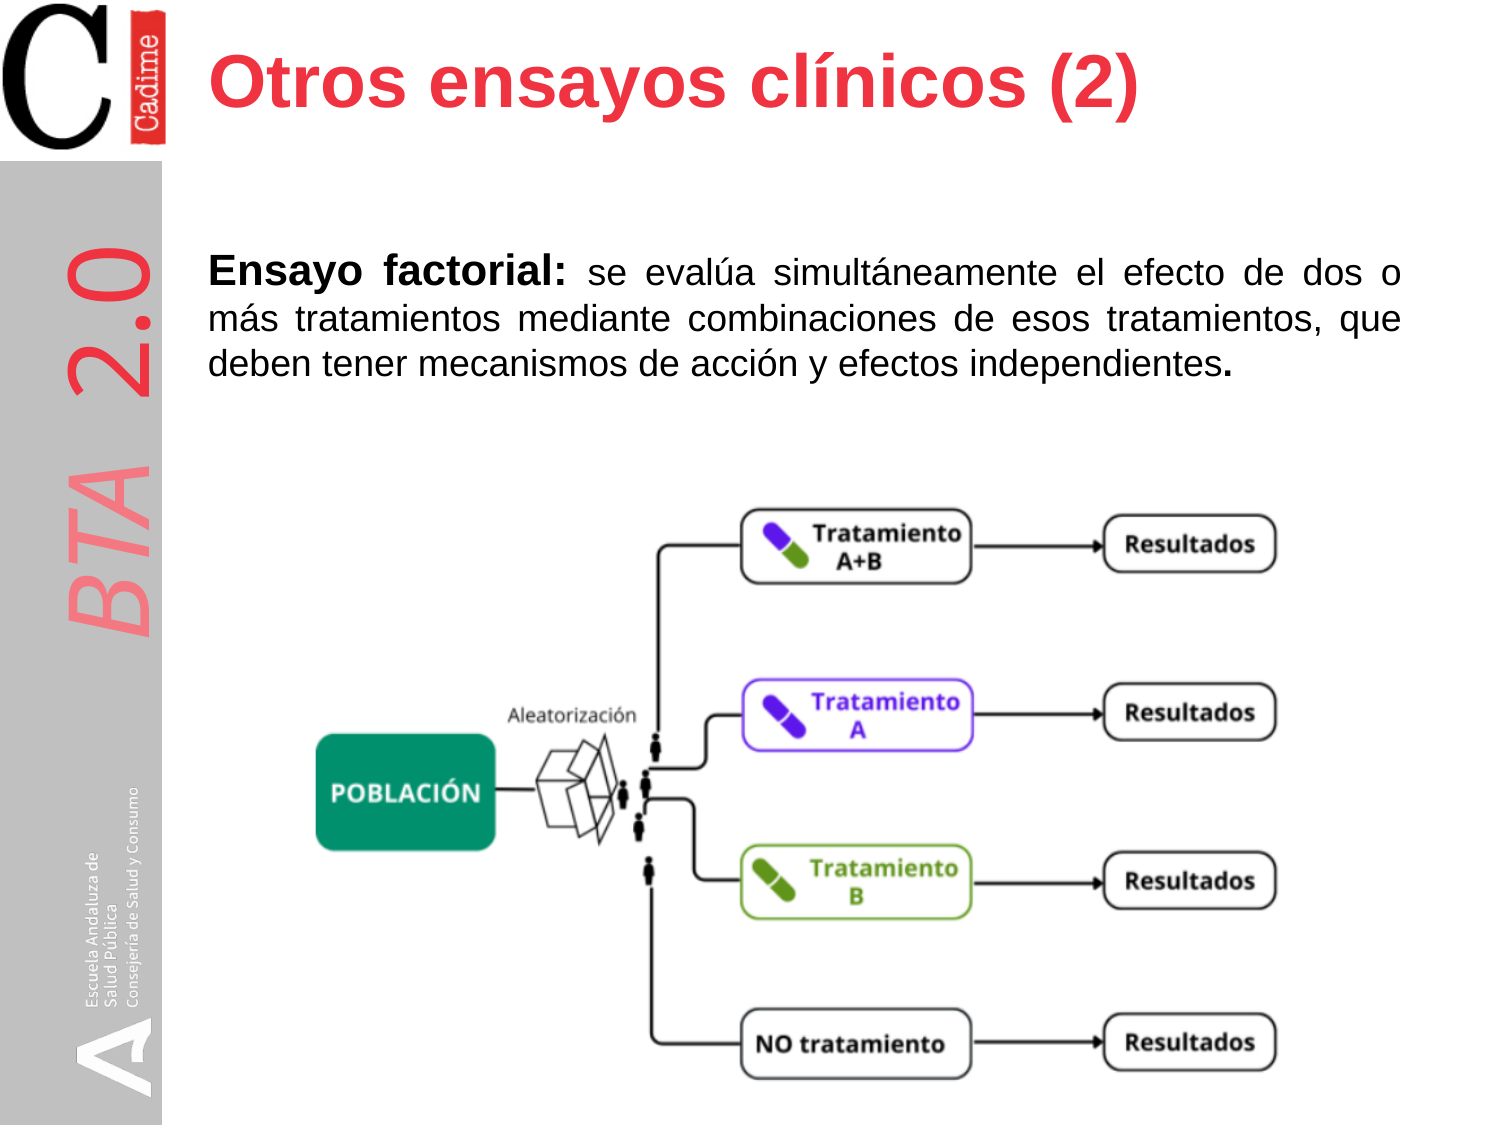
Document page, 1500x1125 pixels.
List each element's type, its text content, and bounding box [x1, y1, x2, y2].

text_box Ensayo factorial: se evalúa simultáneamente el efecto de dos o más tratamientos mediante combinaciones de esos tratamientos, que deben tener mecanismos de acción y efectos independientes. [193, 234, 1417, 392]
picture [312, 495, 1298, 1097]
picture [65, 776, 161, 1108]
text_box Otros ensayos clínicos (2) [193, 25, 1493, 130]
picture [0, 0, 175, 161]
